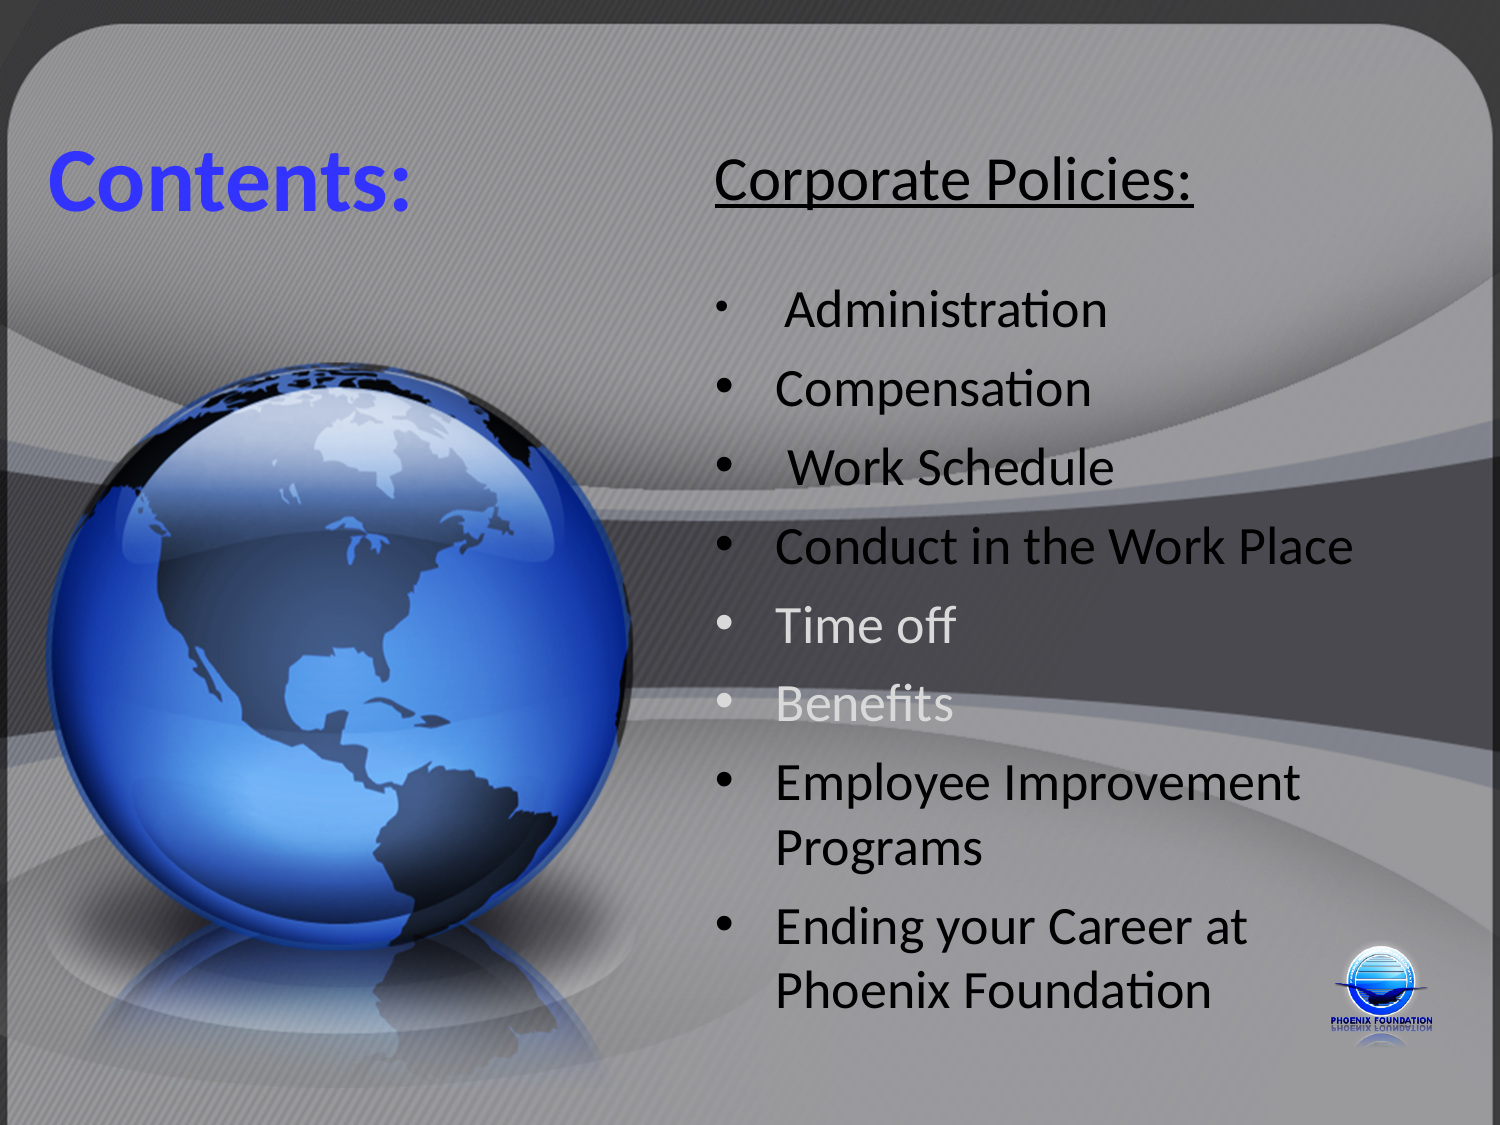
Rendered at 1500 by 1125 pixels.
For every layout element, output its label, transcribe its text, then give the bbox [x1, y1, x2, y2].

picture [0, 0, 1500, 1125]
subtitle Corporate Policies: Administration Compensation Work Schedule Conduct in the Work Place Time off Benefits Employee Improvement Programs Ending your Career at Phoenix Foundation [699, 45, 1450, 1050]
title Contents: [0, 37, 463, 313]
